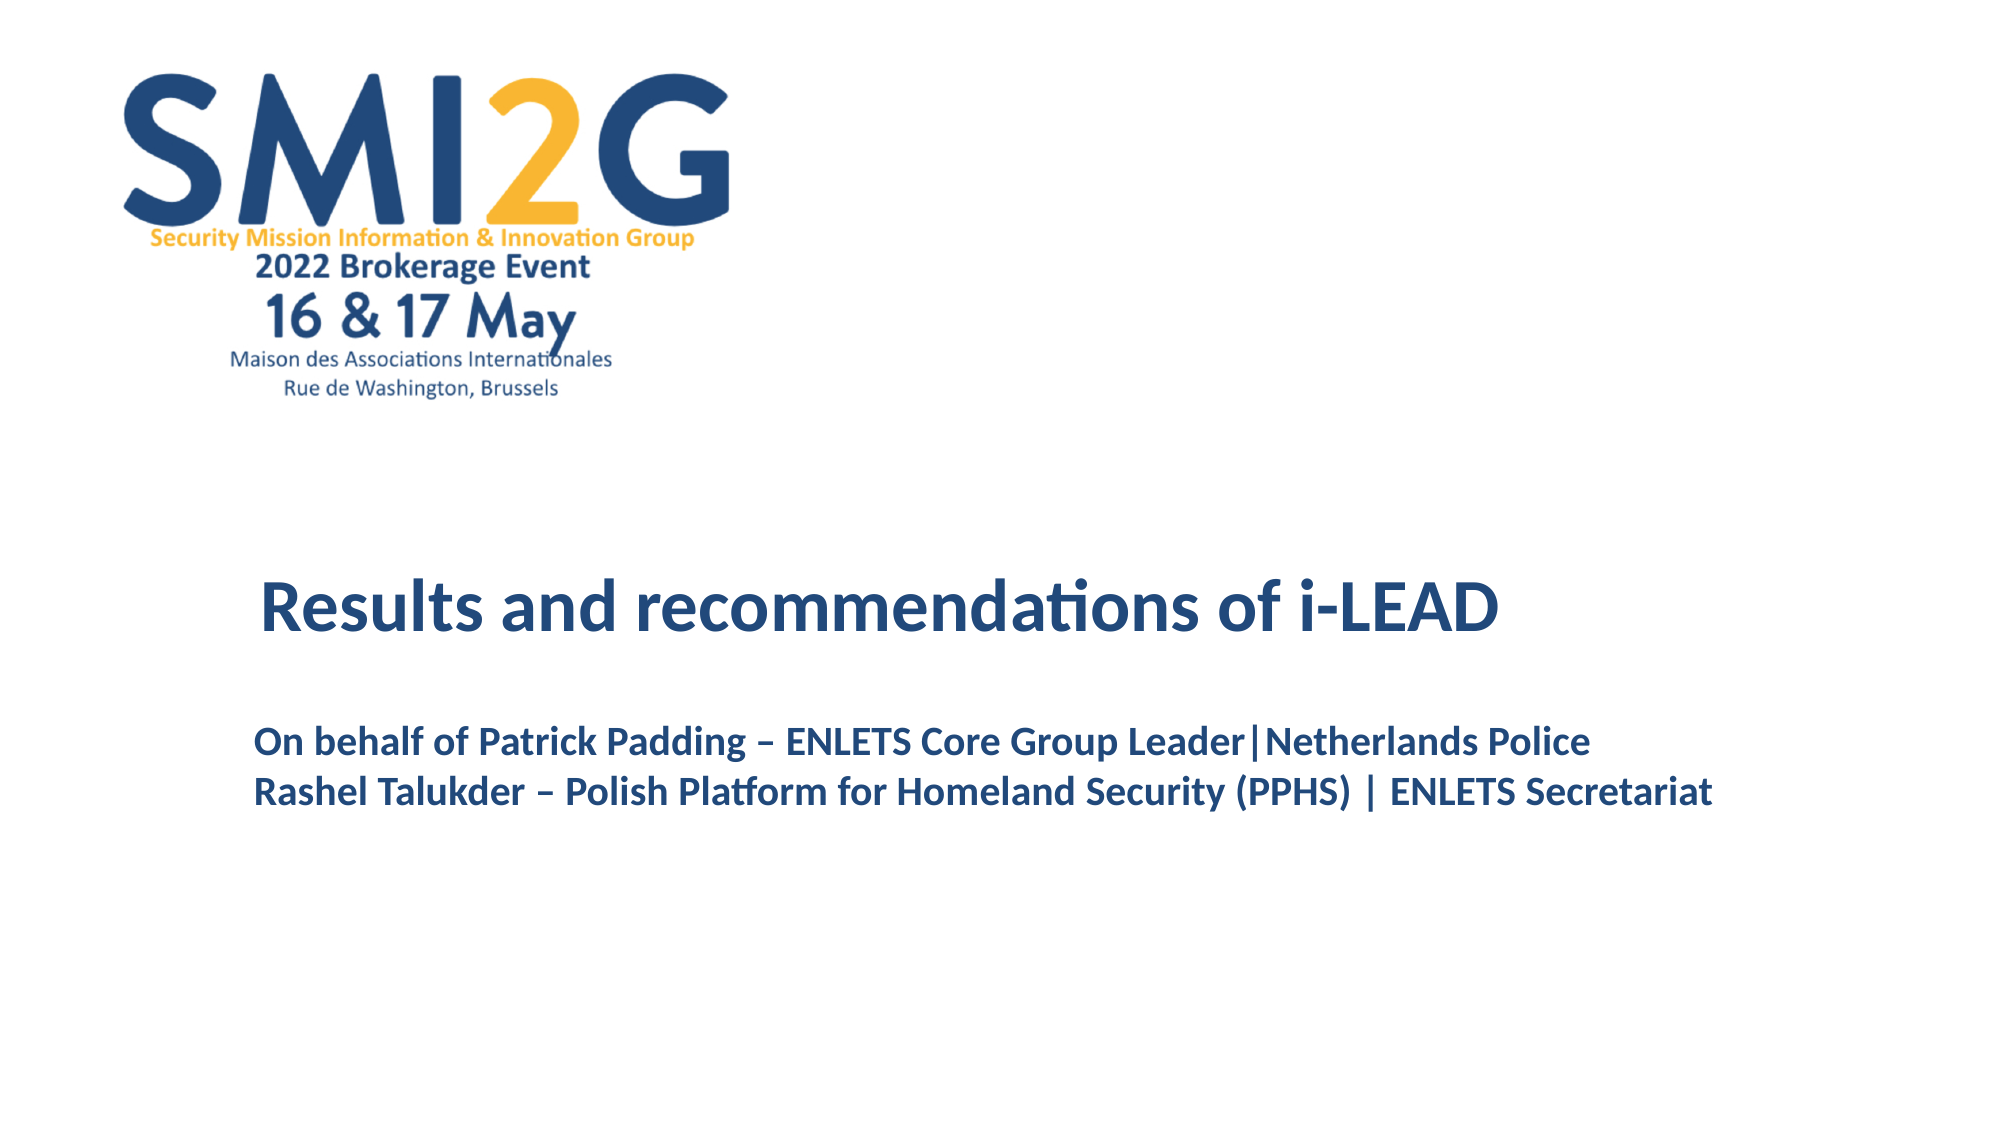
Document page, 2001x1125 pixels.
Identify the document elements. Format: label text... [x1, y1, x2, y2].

picture [87, 58, 758, 417]
text_box On behalf of Patrick Padding – ENLETS Core Group Leader|Netherlands Police Rashel Talukder – Polish Platform for Homeland Security (PPHS) | ENLETS Secretariat [239, 706, 1750, 821]
text_box Results and recommendations of i-LEAD [245, 548, 1534, 654]
